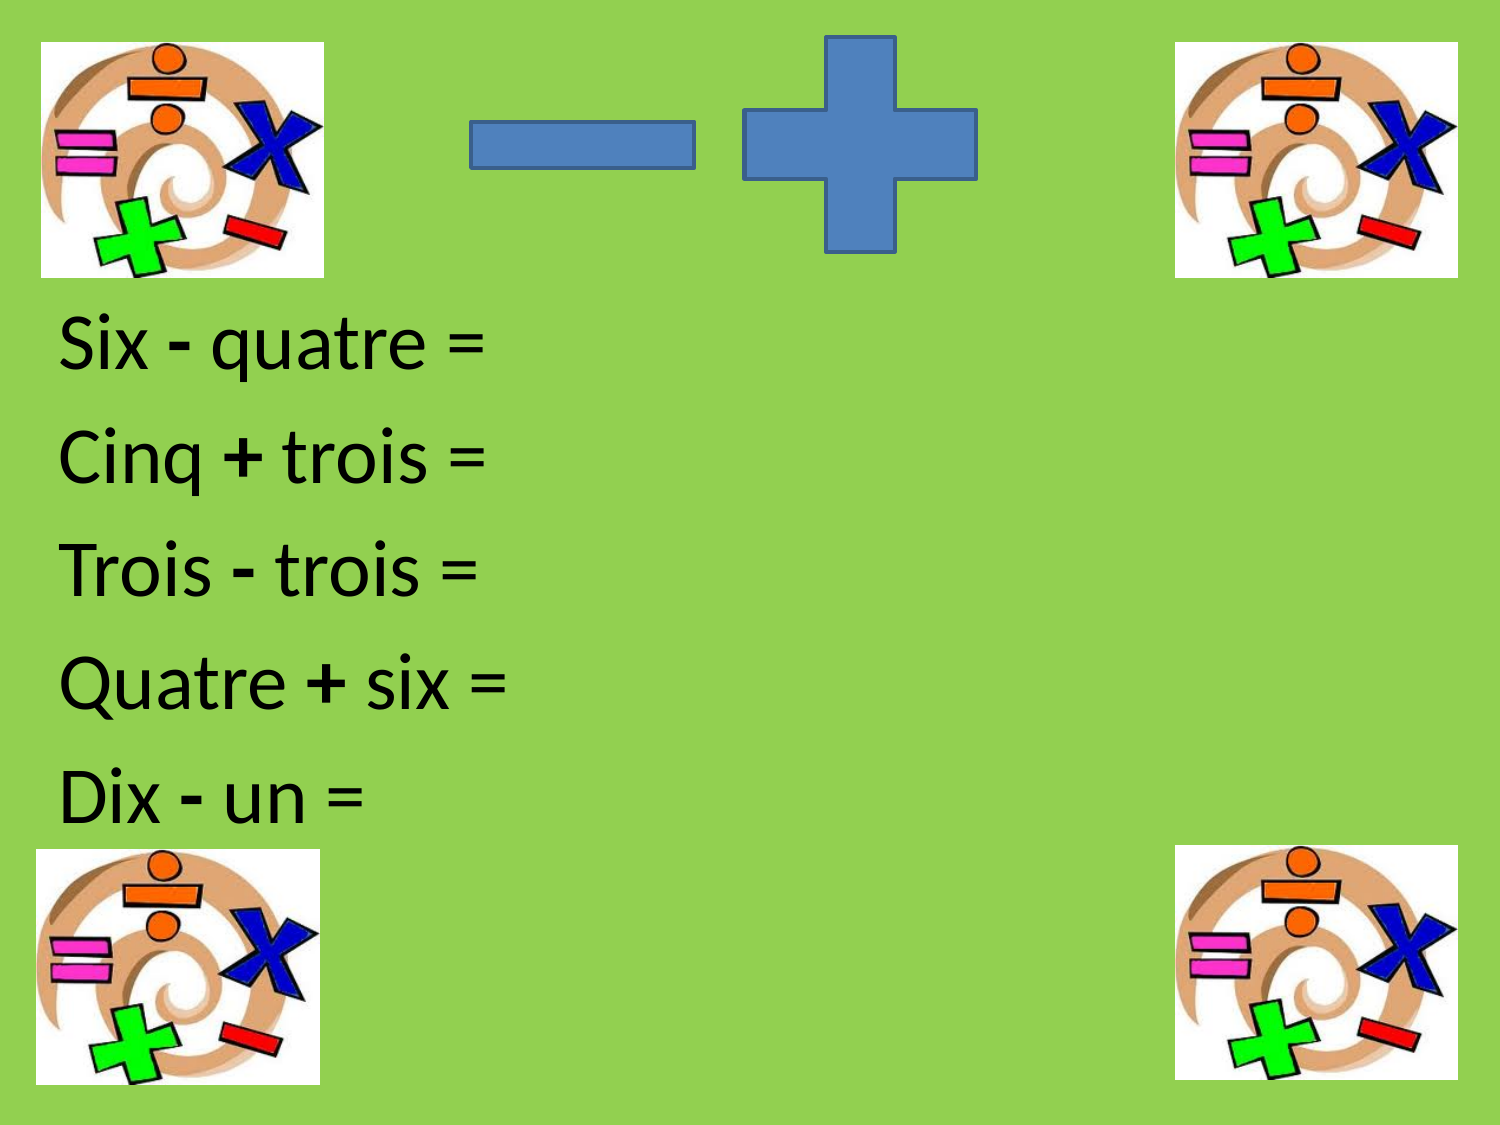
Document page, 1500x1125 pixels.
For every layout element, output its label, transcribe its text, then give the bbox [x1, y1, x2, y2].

picture [40, 42, 325, 278]
text_box [469, 120, 696, 170]
picture [1174, 845, 1459, 1081]
text_box [742, 35, 978, 254]
list Six - quatre = Cinq + trois = Trois - trois = Quatre + six = Dix - un = [43, 281, 1323, 850]
picture [36, 849, 320, 1085]
picture [1174, 42, 1459, 278]
